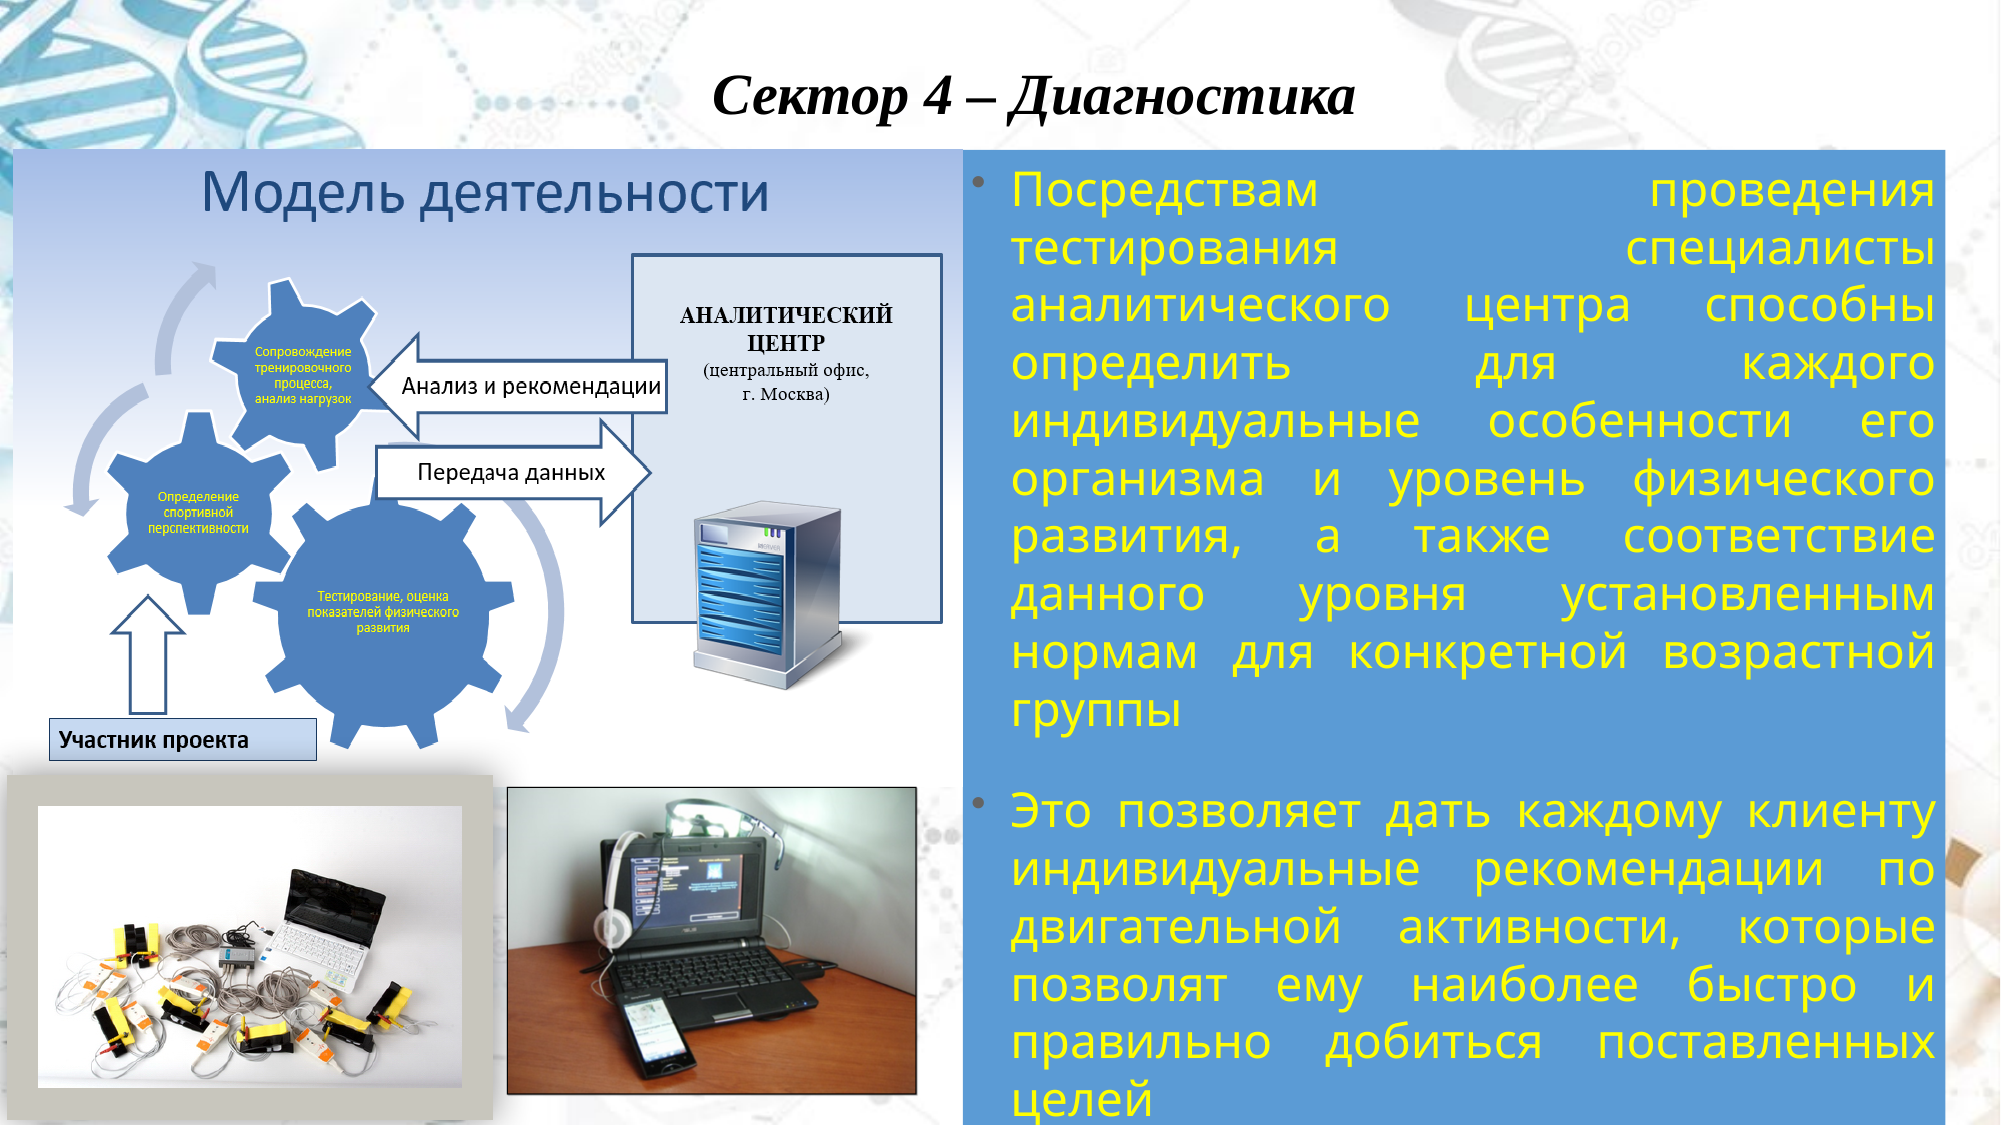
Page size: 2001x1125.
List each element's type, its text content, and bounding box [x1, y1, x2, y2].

text_box Посредствам проведения тестирования специалисты аналитического центра способны определить для каждого индивидуальные особенности его организма и уровень физического развития, а также соответствие данного уровня установленным нормам для конкретной возрастной группы Это позволяет дать каждому клиенту индивидуальные рекомендации по двигательной активности, которые позволят ему наиболее быстро и правильно добиться поставленных целей [962, 149, 1946, 1125]
text_box Сектор 4 – Диагностика [280, 48, 1790, 134]
picture [0, 0, 2001, 1125]
